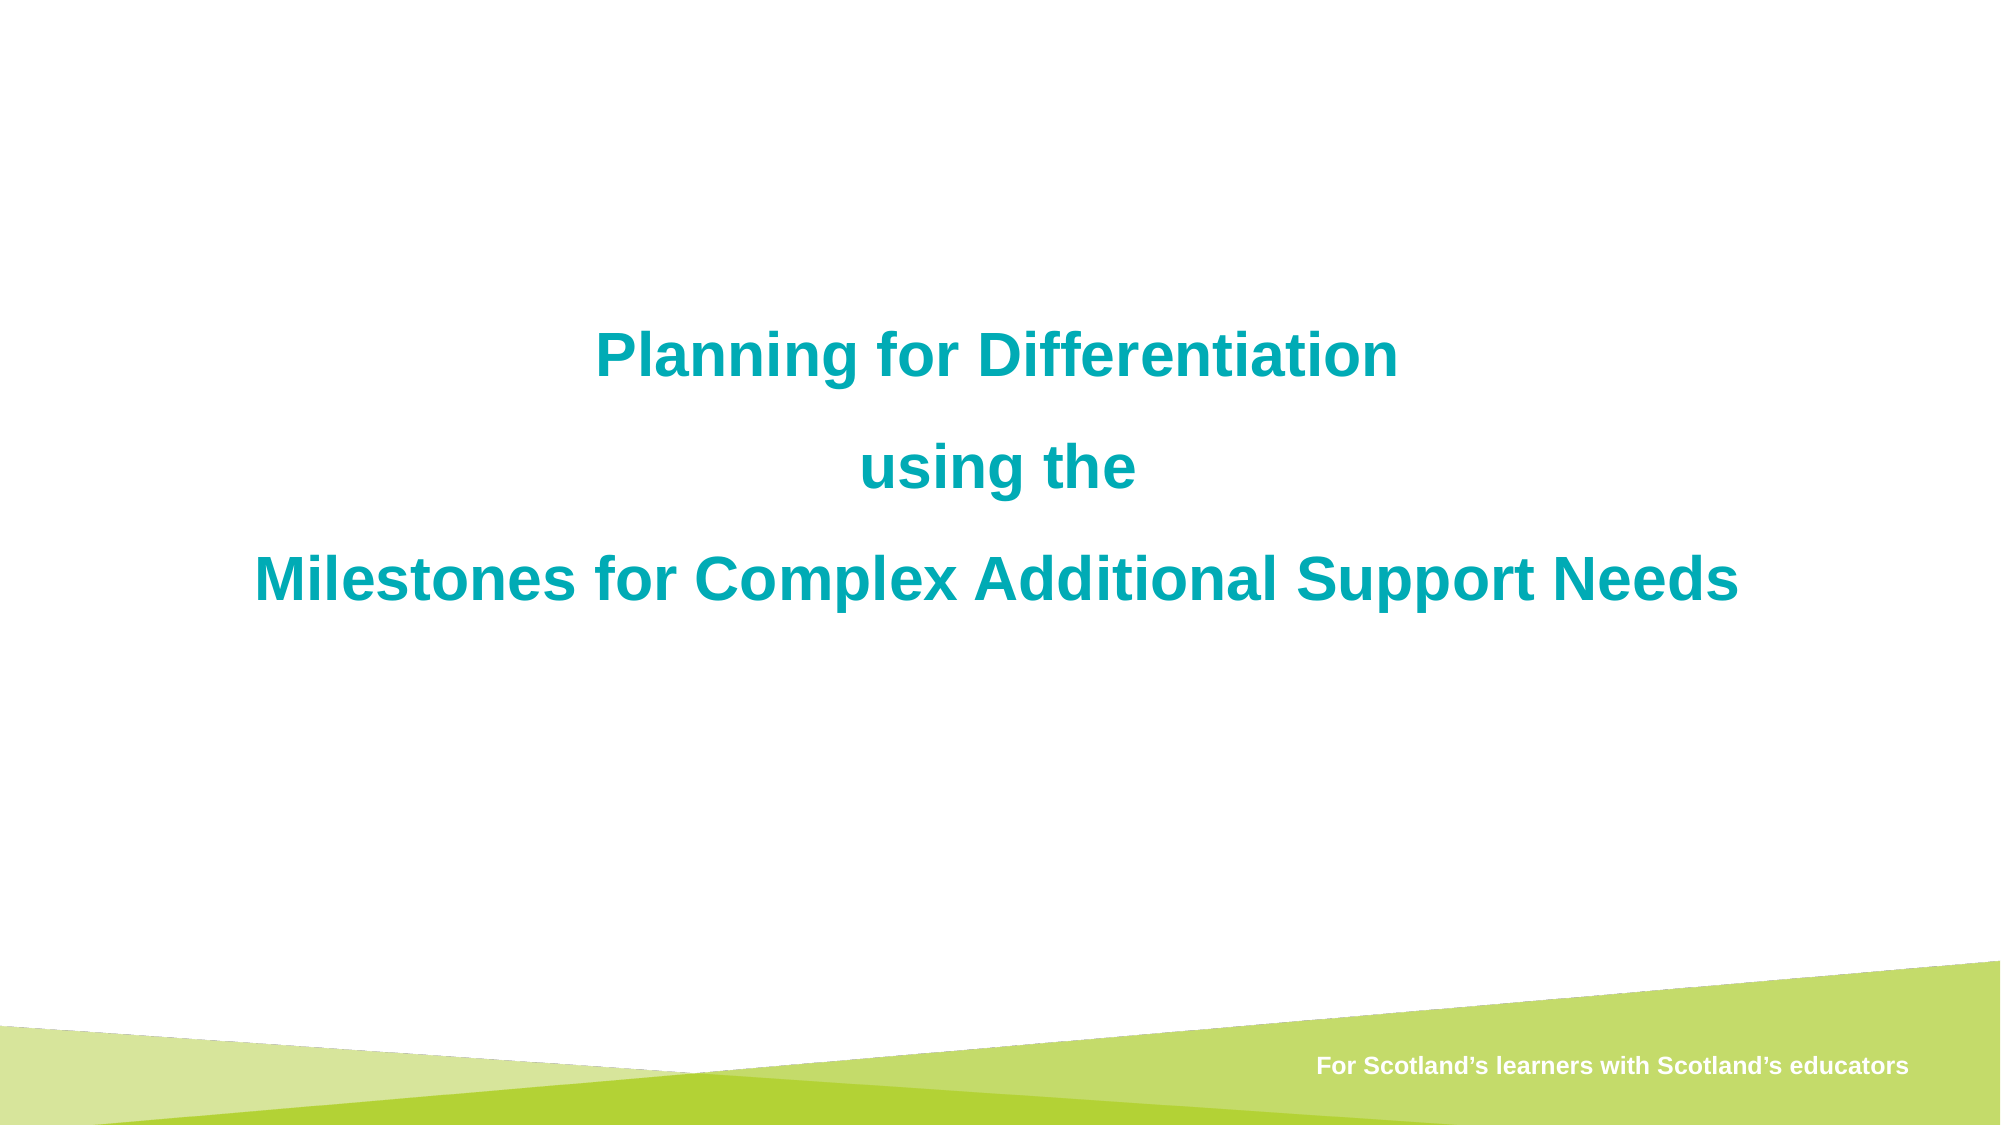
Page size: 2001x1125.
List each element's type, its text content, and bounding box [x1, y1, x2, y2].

title Planning for Differentiation using the Milestones for Complex Additional Support Needs [109, 136, 1888, 754]
